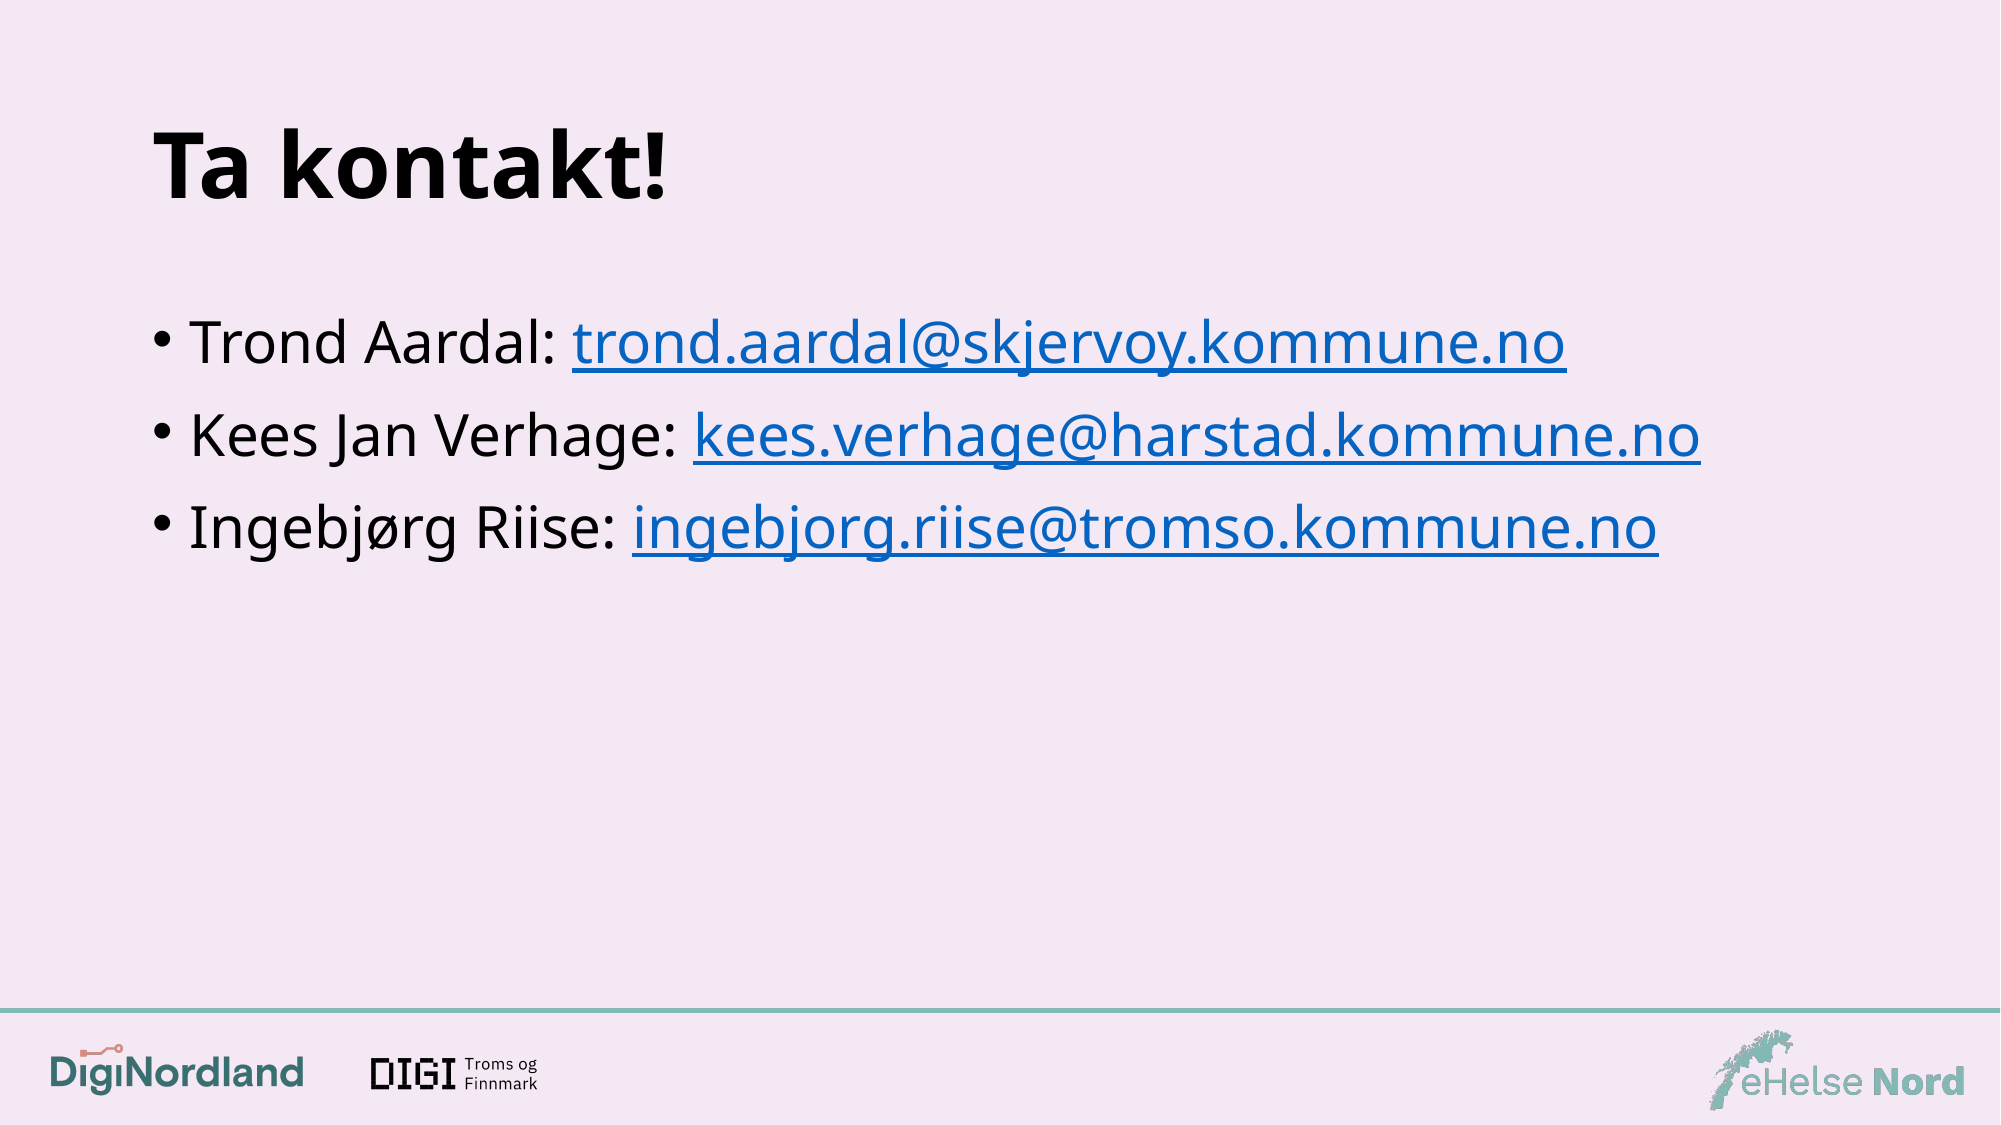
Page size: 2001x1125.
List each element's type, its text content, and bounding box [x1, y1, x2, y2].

picture [0, 993, 353, 1125]
list Trond Aardal: trond.aardal@skjervoy.kommune.no Kees Jan Verhage: kees.verhage@harstad.kommune.no Ingebjørg Riise: ingebjorg.riise@tromso.kommune.no [137, 299, 1863, 1014]
picture [1700, 1028, 1976, 1112]
picture [371, 1026, 539, 1115]
title Ta kontakt! [137, 59, 1863, 278]
